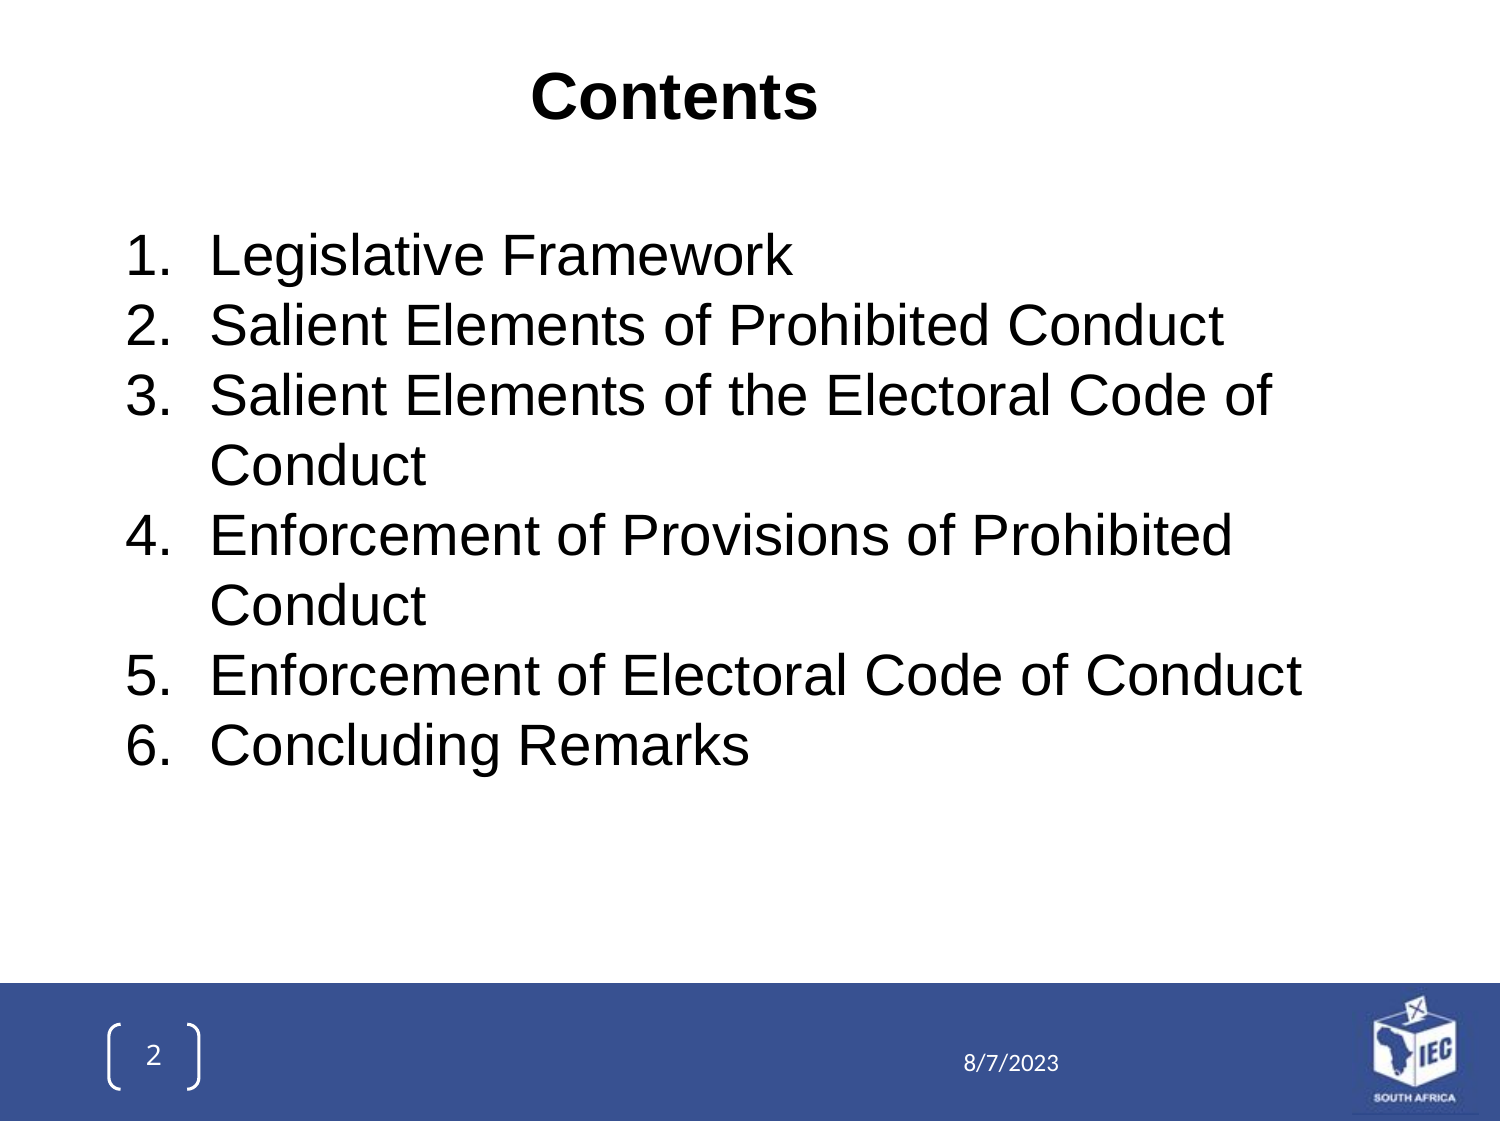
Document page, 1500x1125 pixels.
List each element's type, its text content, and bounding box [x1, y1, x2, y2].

picture [0, 983, 1500, 1121]
list Legislative Framework Salient Elements of Prohibited Conduct Salient Elements of the Electoral Code of Conduct Enforcement of Provisions of Prohibited Conduct Enforcement of Electoral Code of Conduct Concluding Remarks [110, 209, 1408, 952]
title Contents [0, 45, 1350, 233]
